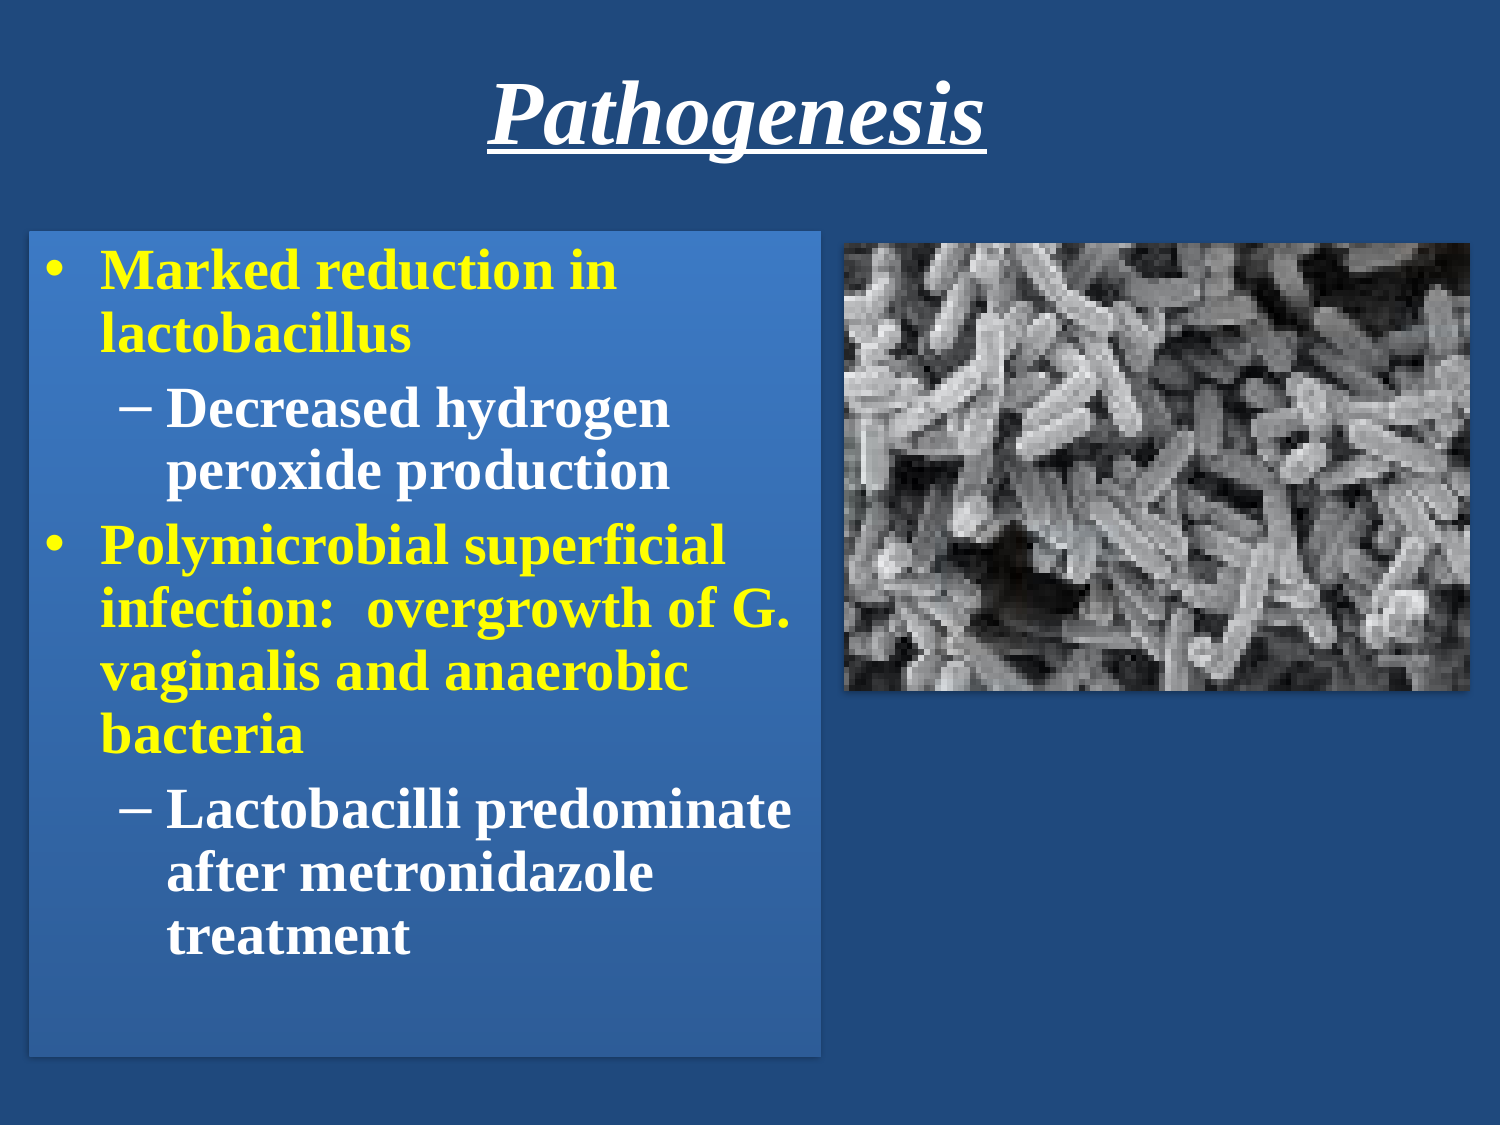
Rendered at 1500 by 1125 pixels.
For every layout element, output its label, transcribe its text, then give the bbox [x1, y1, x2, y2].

text_box Pathogenesis [75, 45, 1400, 209]
picture [844, 243, 1470, 692]
text_box Marked reduction in lactobacillus Decreased hydrogen peroxide production Polymicrobial superficial infection: overgrowth of G. vaginalis and anaerobic bacteria Lactobacilli predominate after metronidazole treatment [29, 231, 821, 1057]
